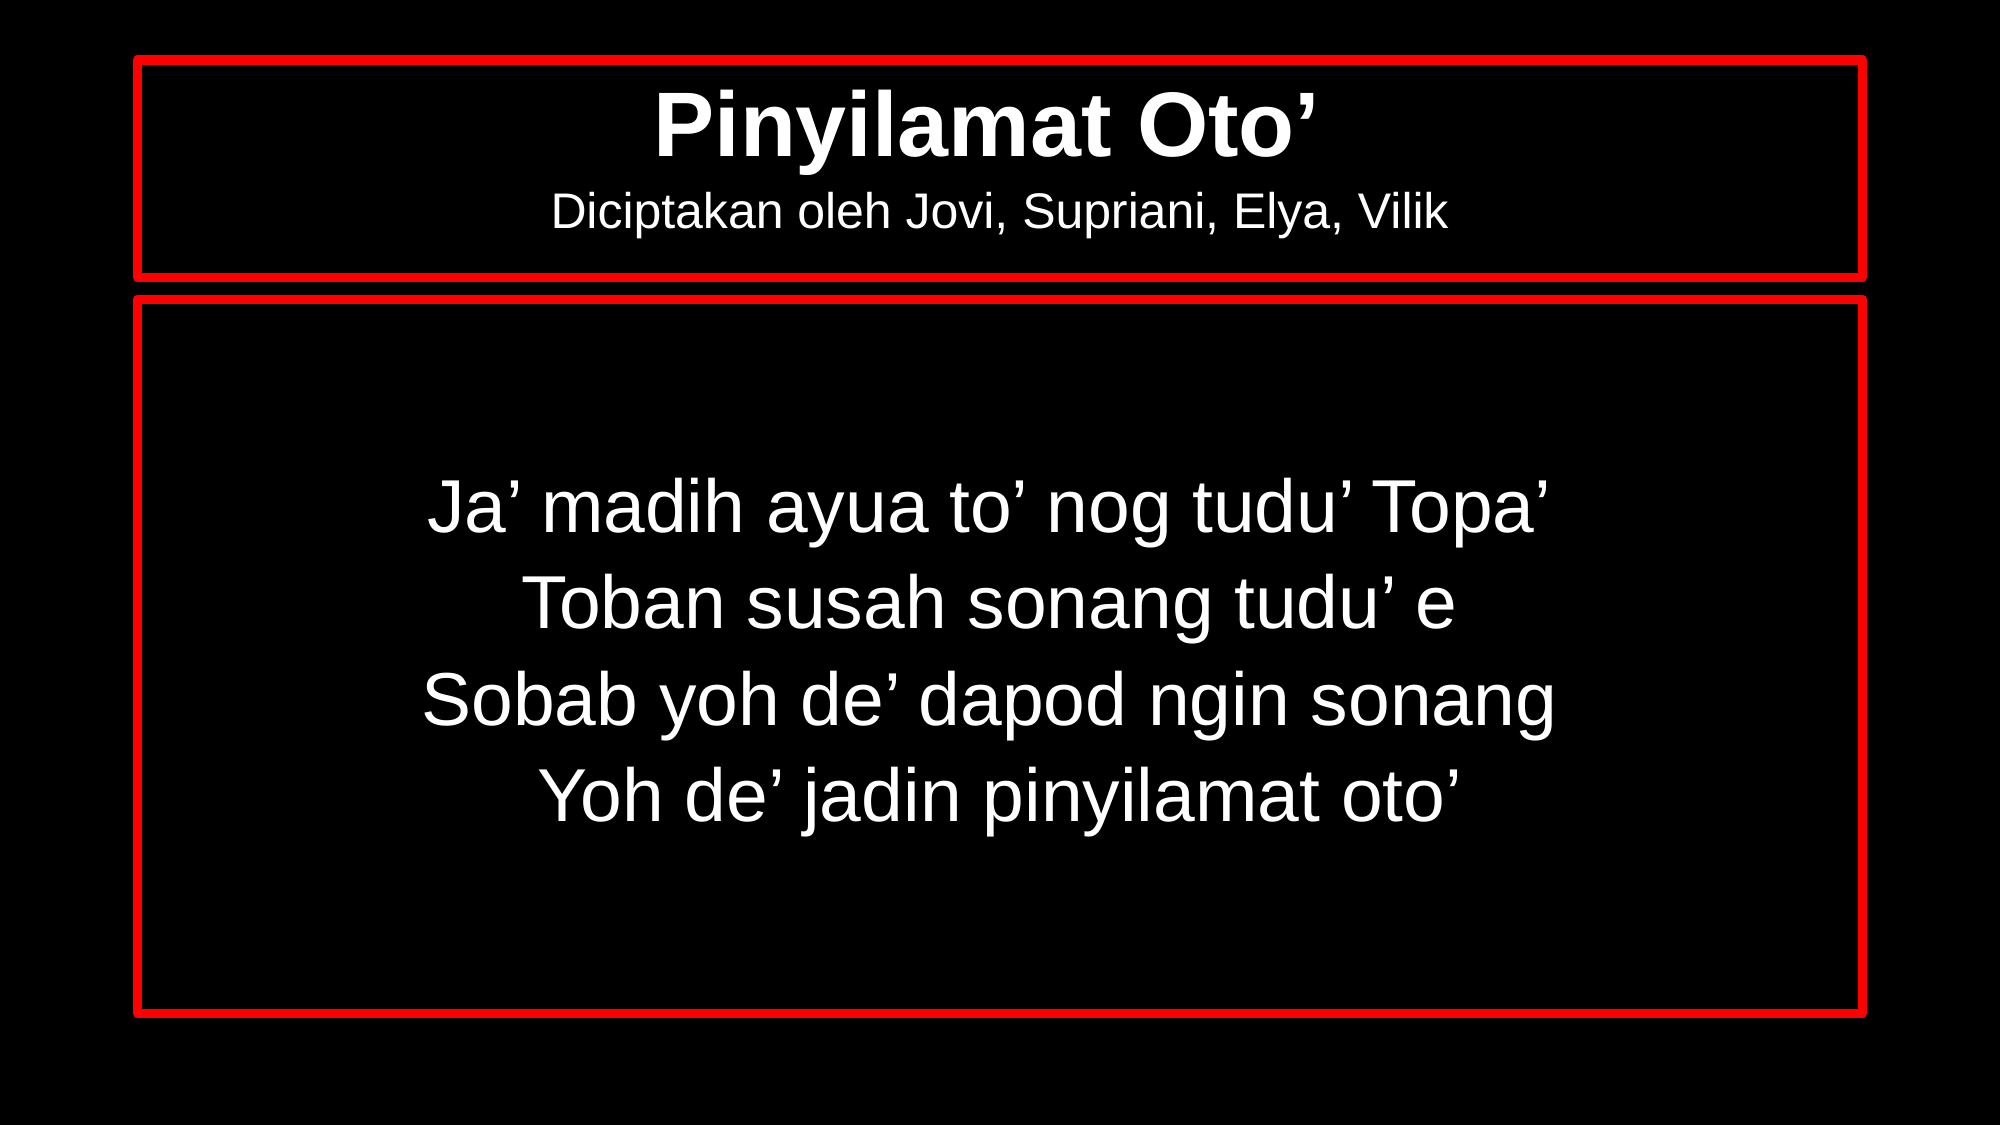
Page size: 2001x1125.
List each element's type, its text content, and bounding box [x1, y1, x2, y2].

list Ja’ madih ayua to’ nog tudu’ Topa’ Toban susah sonang tudu’ e Sobab yoh de’ dapod ngin sonang Yoh de’ jadin pinyilamat oto’ [137, 299, 1863, 1014]
title Pinyilamat Oto’ Diciptakan oleh Jovi, Supriani, Elya, Vilik [137, 59, 1863, 278]
